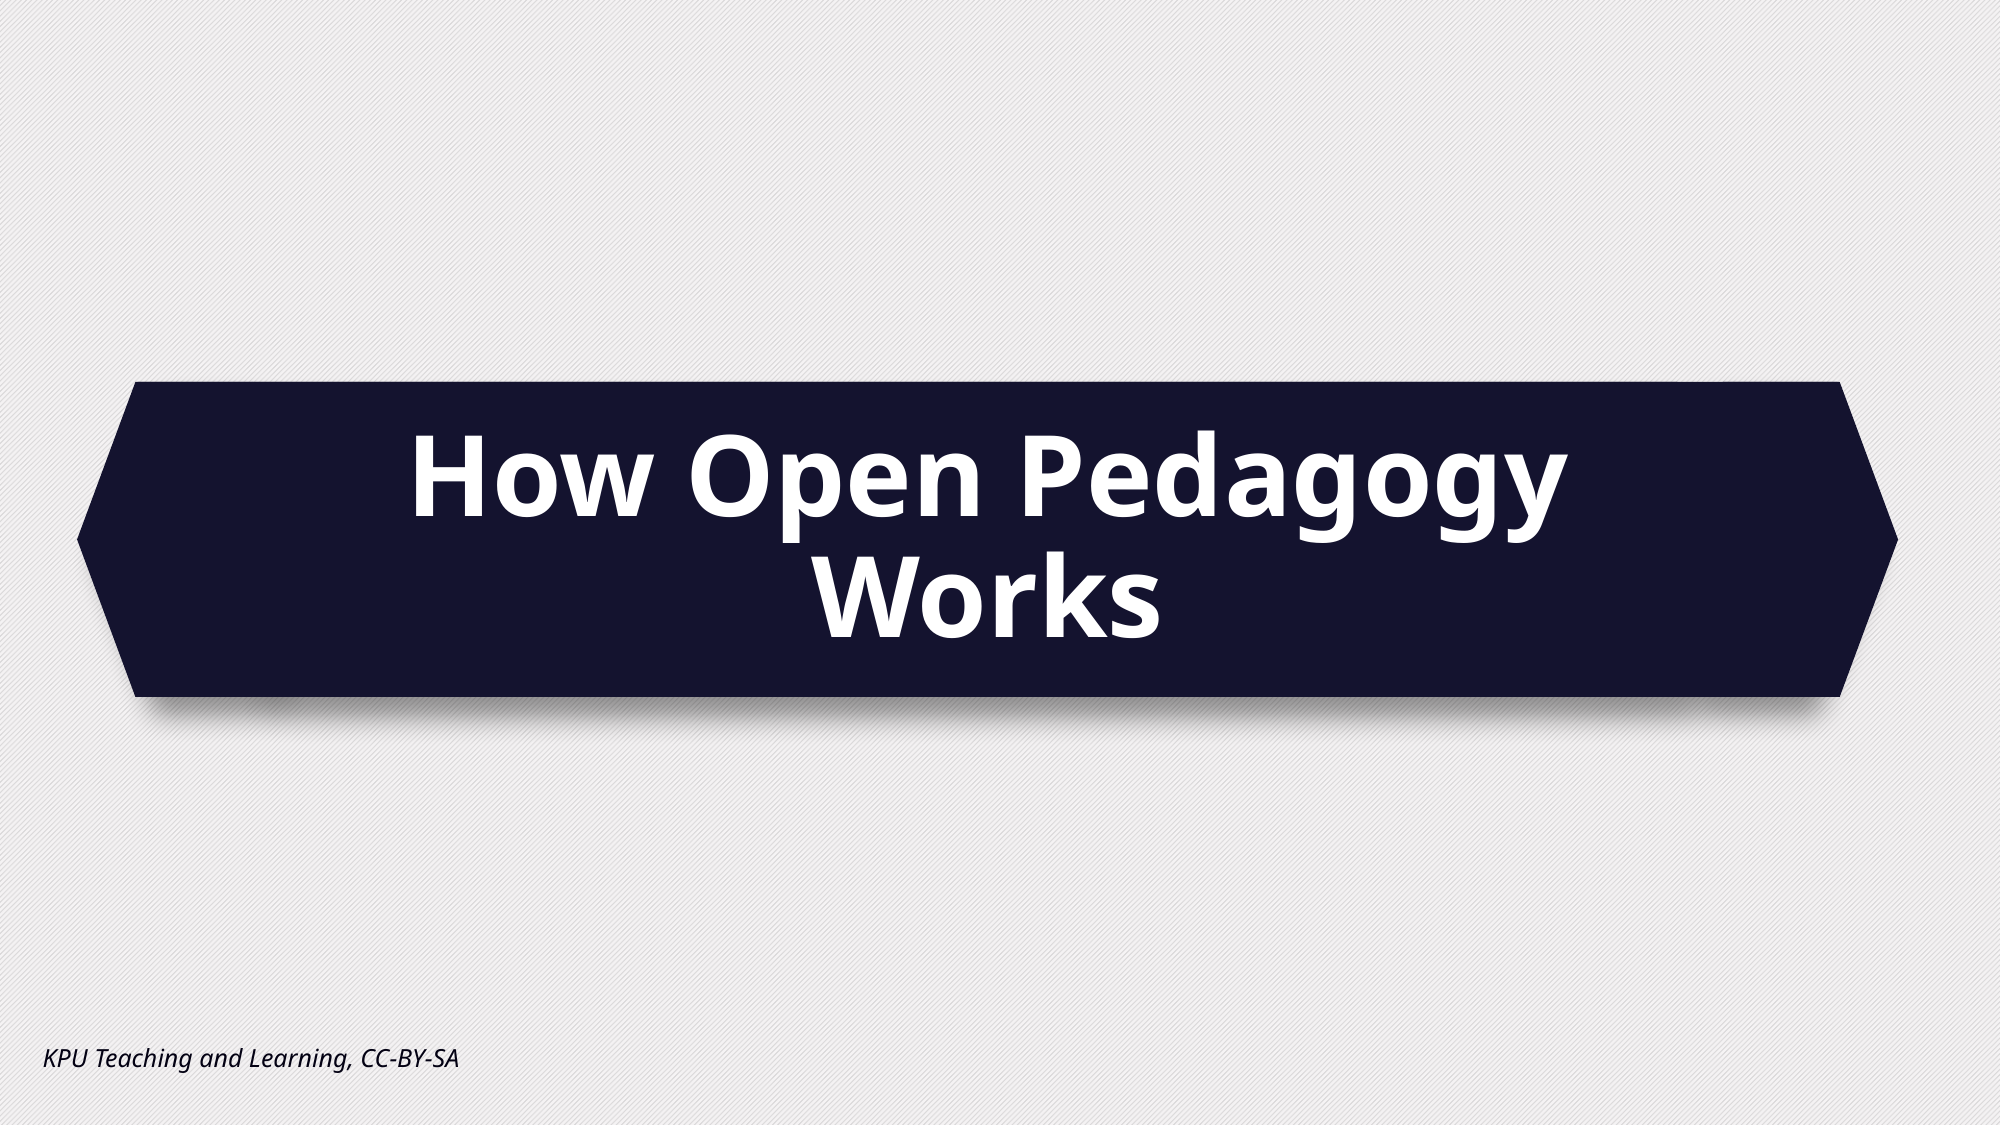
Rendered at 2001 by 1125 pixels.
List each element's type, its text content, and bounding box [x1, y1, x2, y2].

footer KPU Teaching and Learning, CC-BY-SA [27, 1029, 1155, 1090]
title How Open Pedagogy Works [251, 384, 1724, 698]
